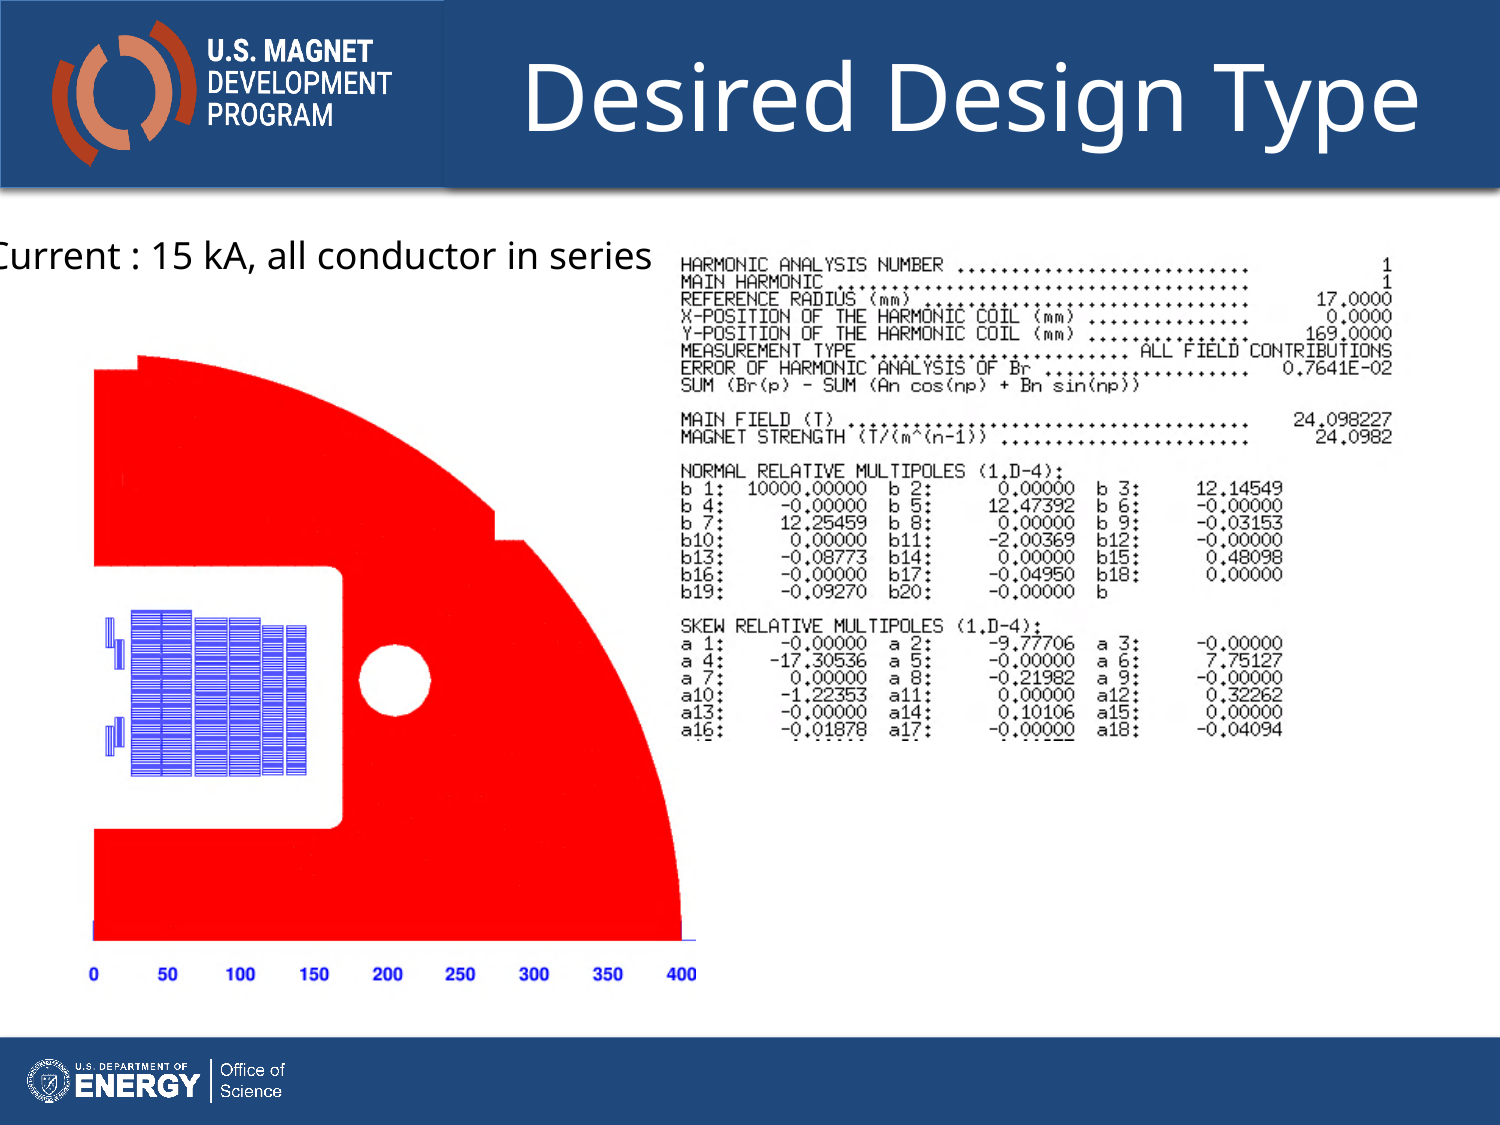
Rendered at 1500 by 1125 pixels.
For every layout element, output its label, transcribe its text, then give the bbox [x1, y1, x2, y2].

text_box Current : 15 kA, all conductor in series [0, 224, 669, 285]
picture [0, 230, 1437, 1020]
title Desired Design Type [444, 0, 1500, 188]
picture [52, 20, 392, 167]
picture [27, 1059, 285, 1103]
